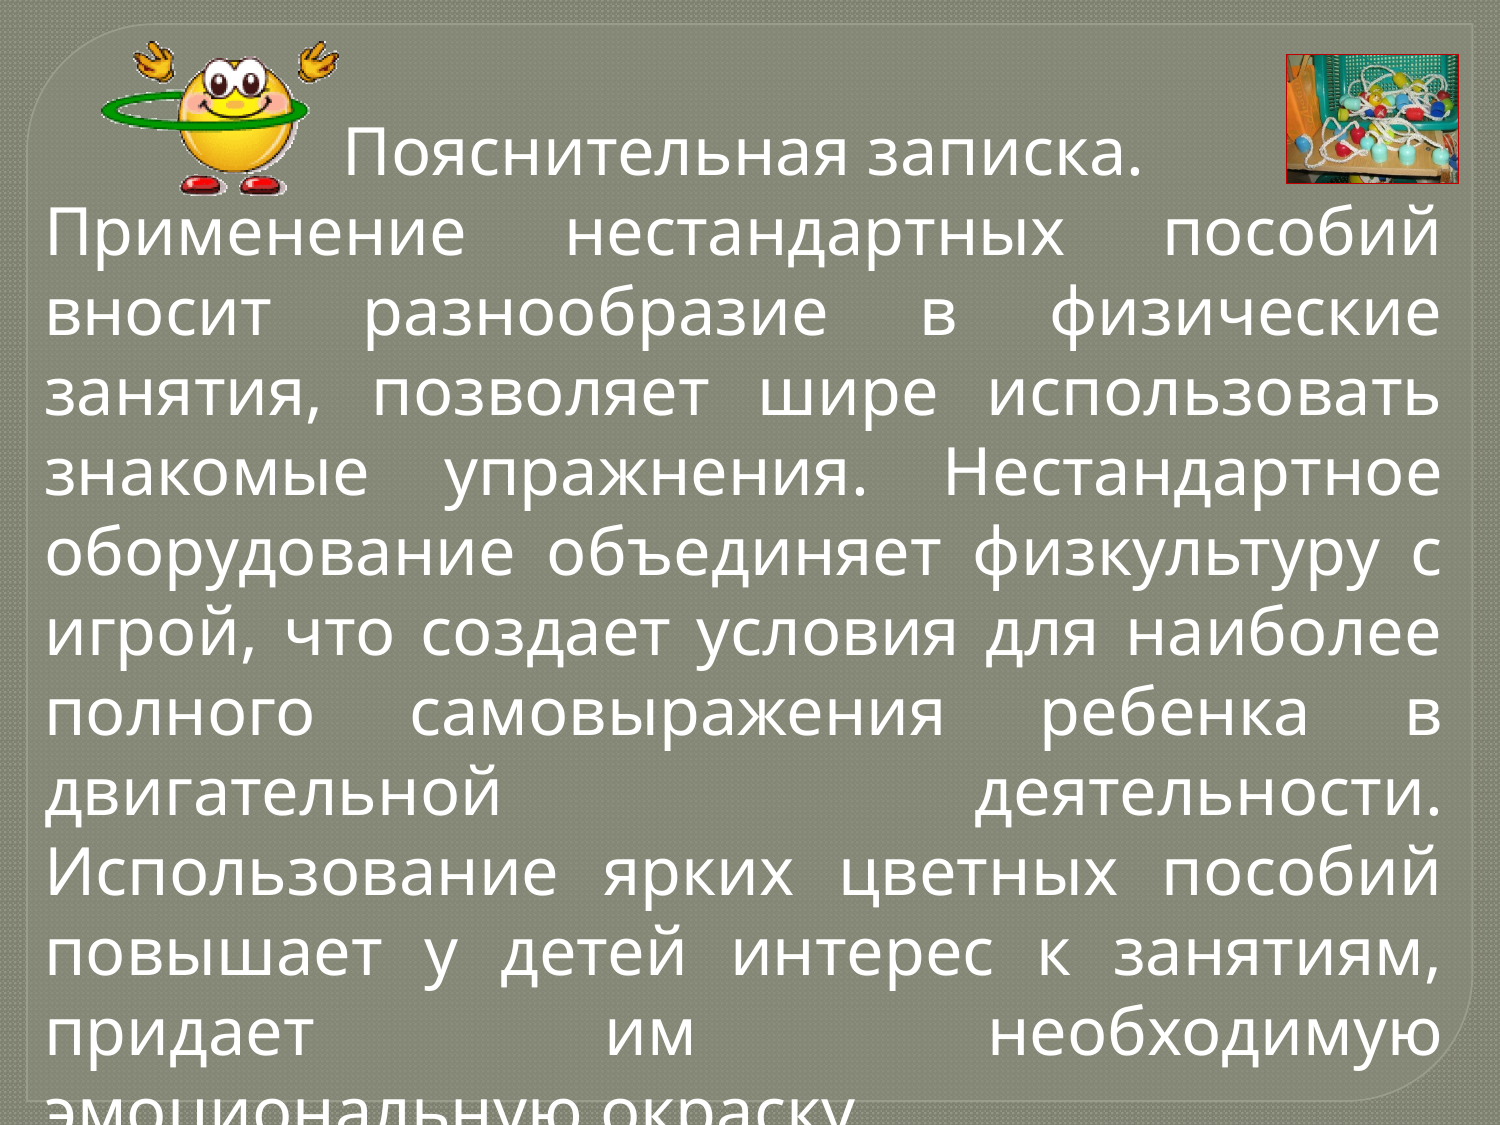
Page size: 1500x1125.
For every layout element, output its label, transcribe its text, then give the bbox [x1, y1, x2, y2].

picture [1286, 53, 1459, 184]
picture [100, 41, 350, 196]
text_box Пояснительная записка. Применение нестандартных пособий вносит разнообразие в физические занятия, позволяет шире использовать знакомые упражнения. Нестандартное оборудование объединяет физкультуру с игрой, что создает условия для наиболее полного самовыражения ребенка в двигательной деятельности. Использование ярких цветных пособий повышает у детей интерес к занятиям, придает им необходимую эмоциональную окраску. [29, 101, 1459, 1125]
